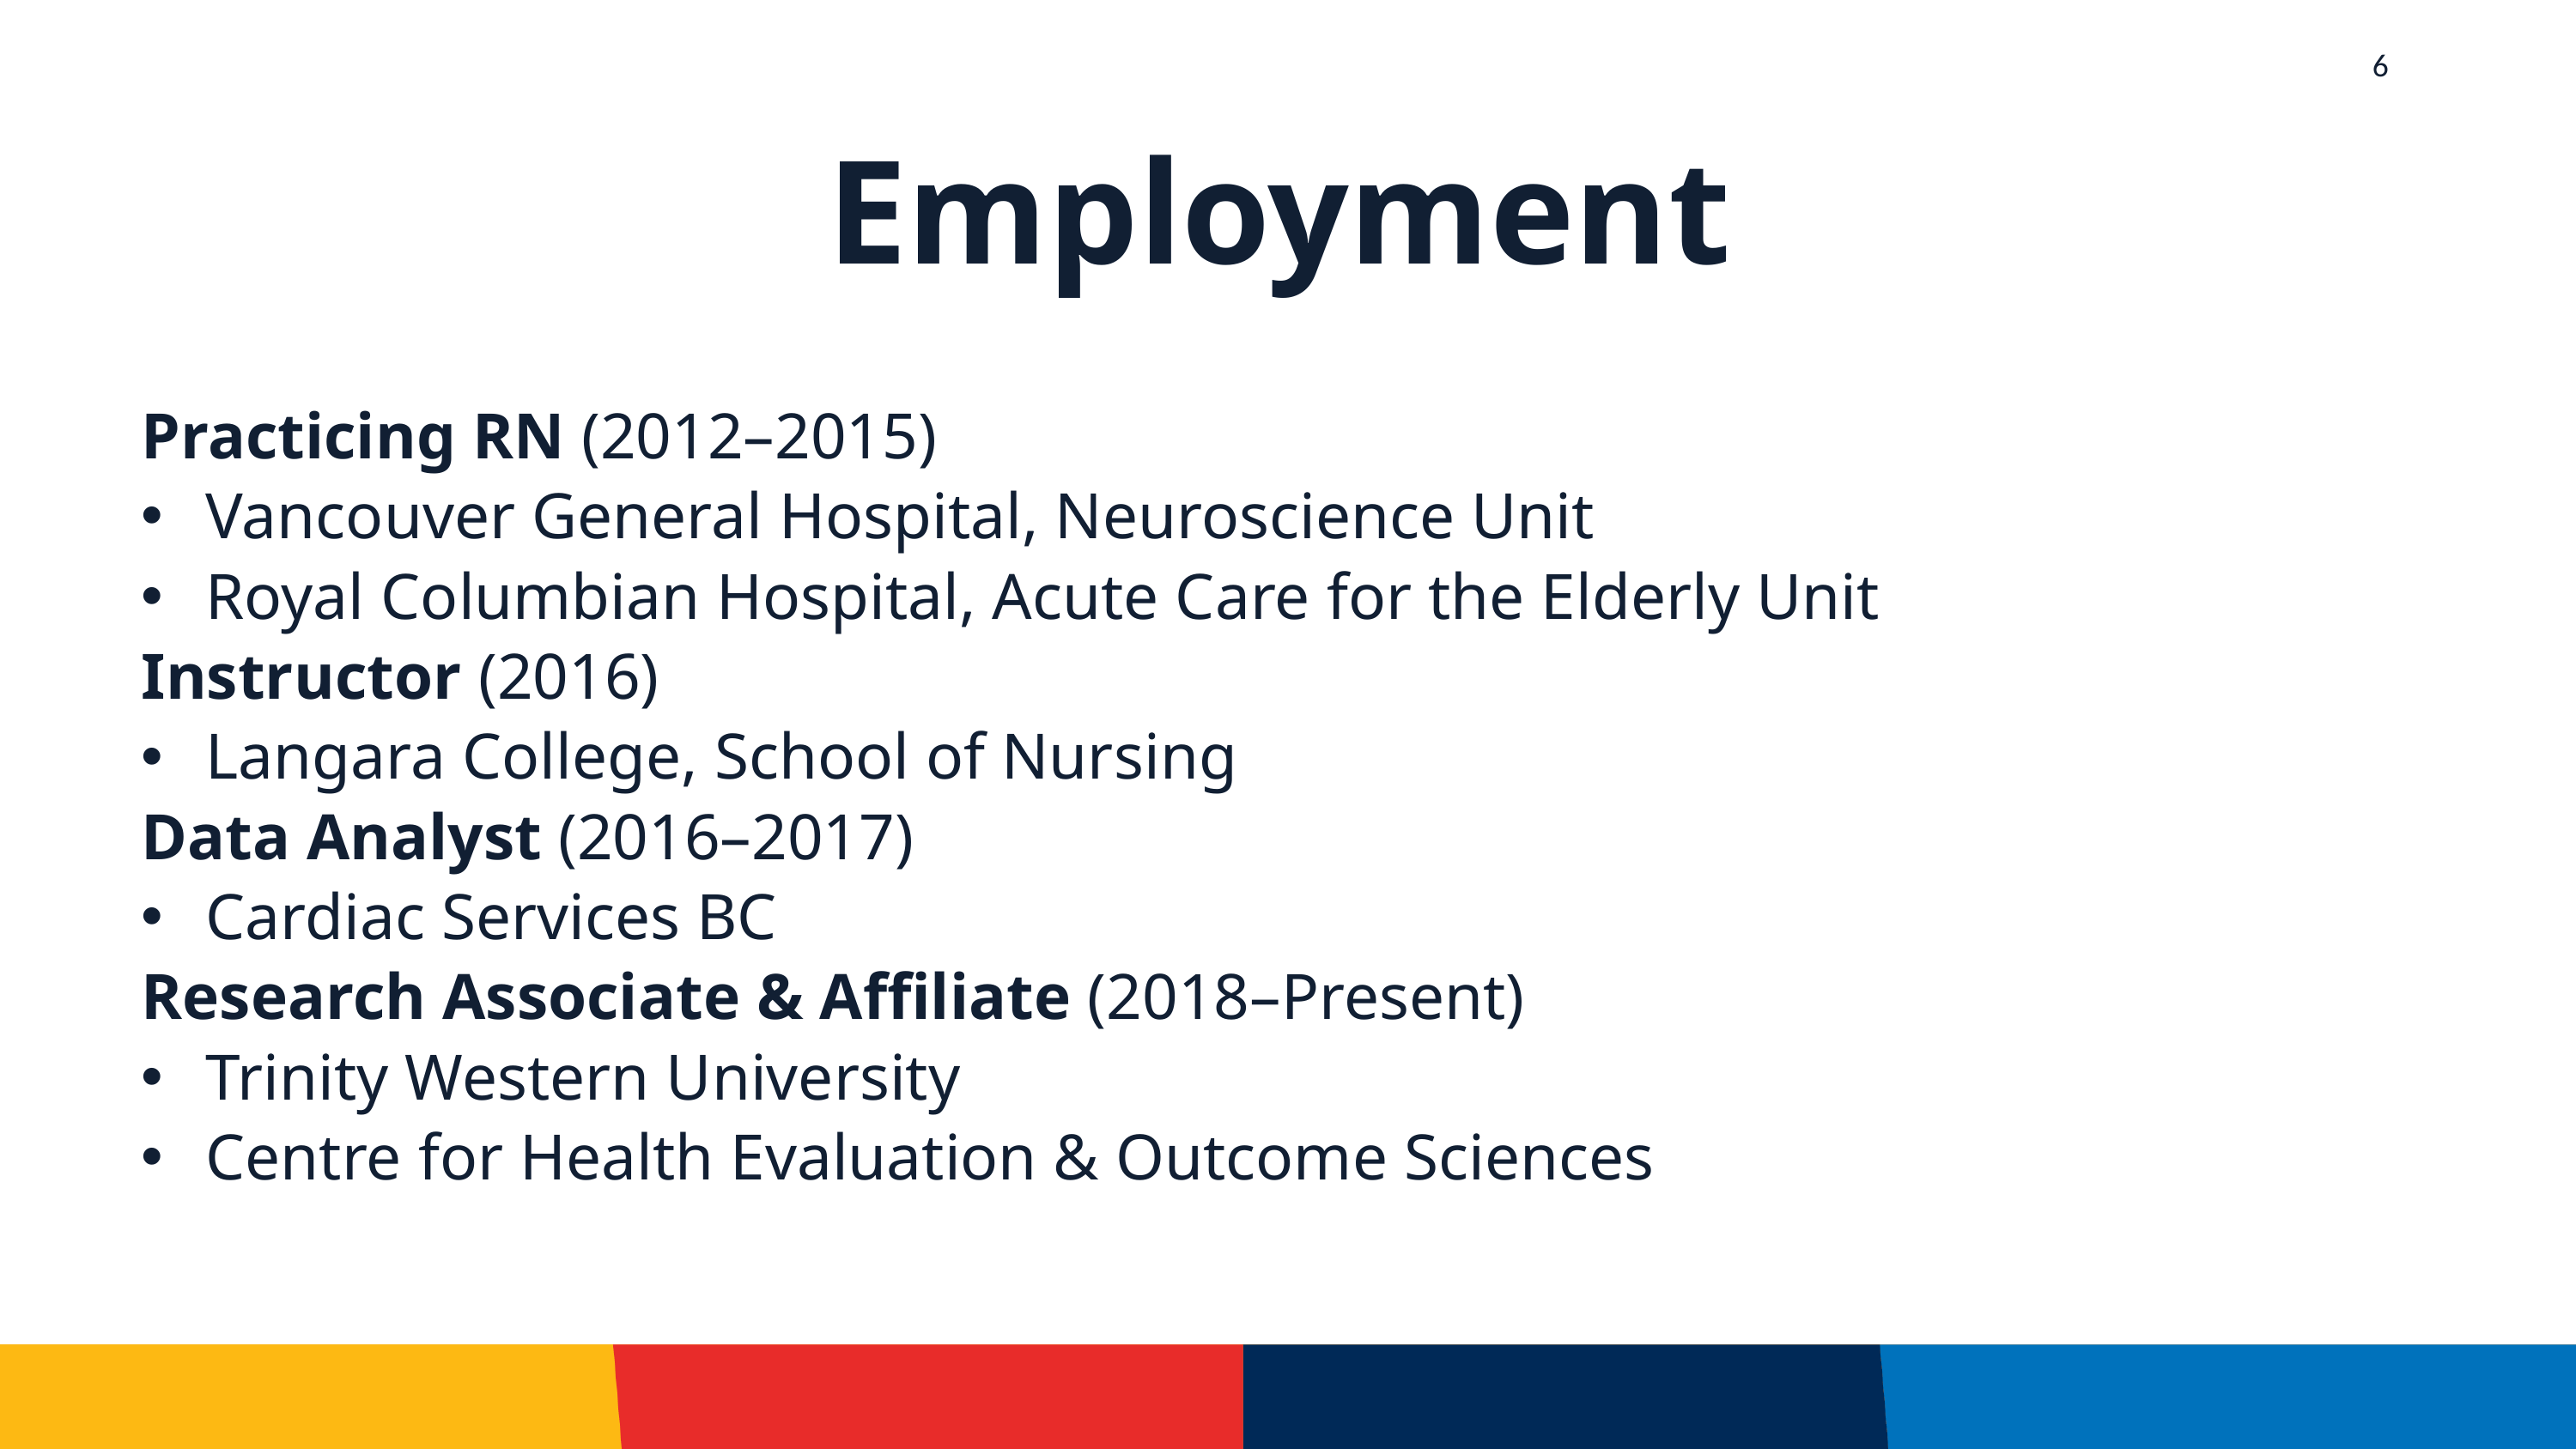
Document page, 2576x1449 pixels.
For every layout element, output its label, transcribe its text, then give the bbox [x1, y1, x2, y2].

picture [0, 0, 2576, 1449]
list Practicing RN (2012–2015) Vancouver General Hospital, Neuroscience Unit Royal Columbian Hospital, Acute Care for the Elderly Unit Instructor (2016) Langara College, School of Nursing Data Analyst (2016–2017) Cardiac Services BC Research Associate & Affiliate (2018–Present) Trinity Western University Centre for Health Evaluation & Outcome Sciences [128, 398, 2448, 1172]
text_box Employment [144, 148, 2414, 303]
text_box 6 [2360, 38, 2438, 78]
